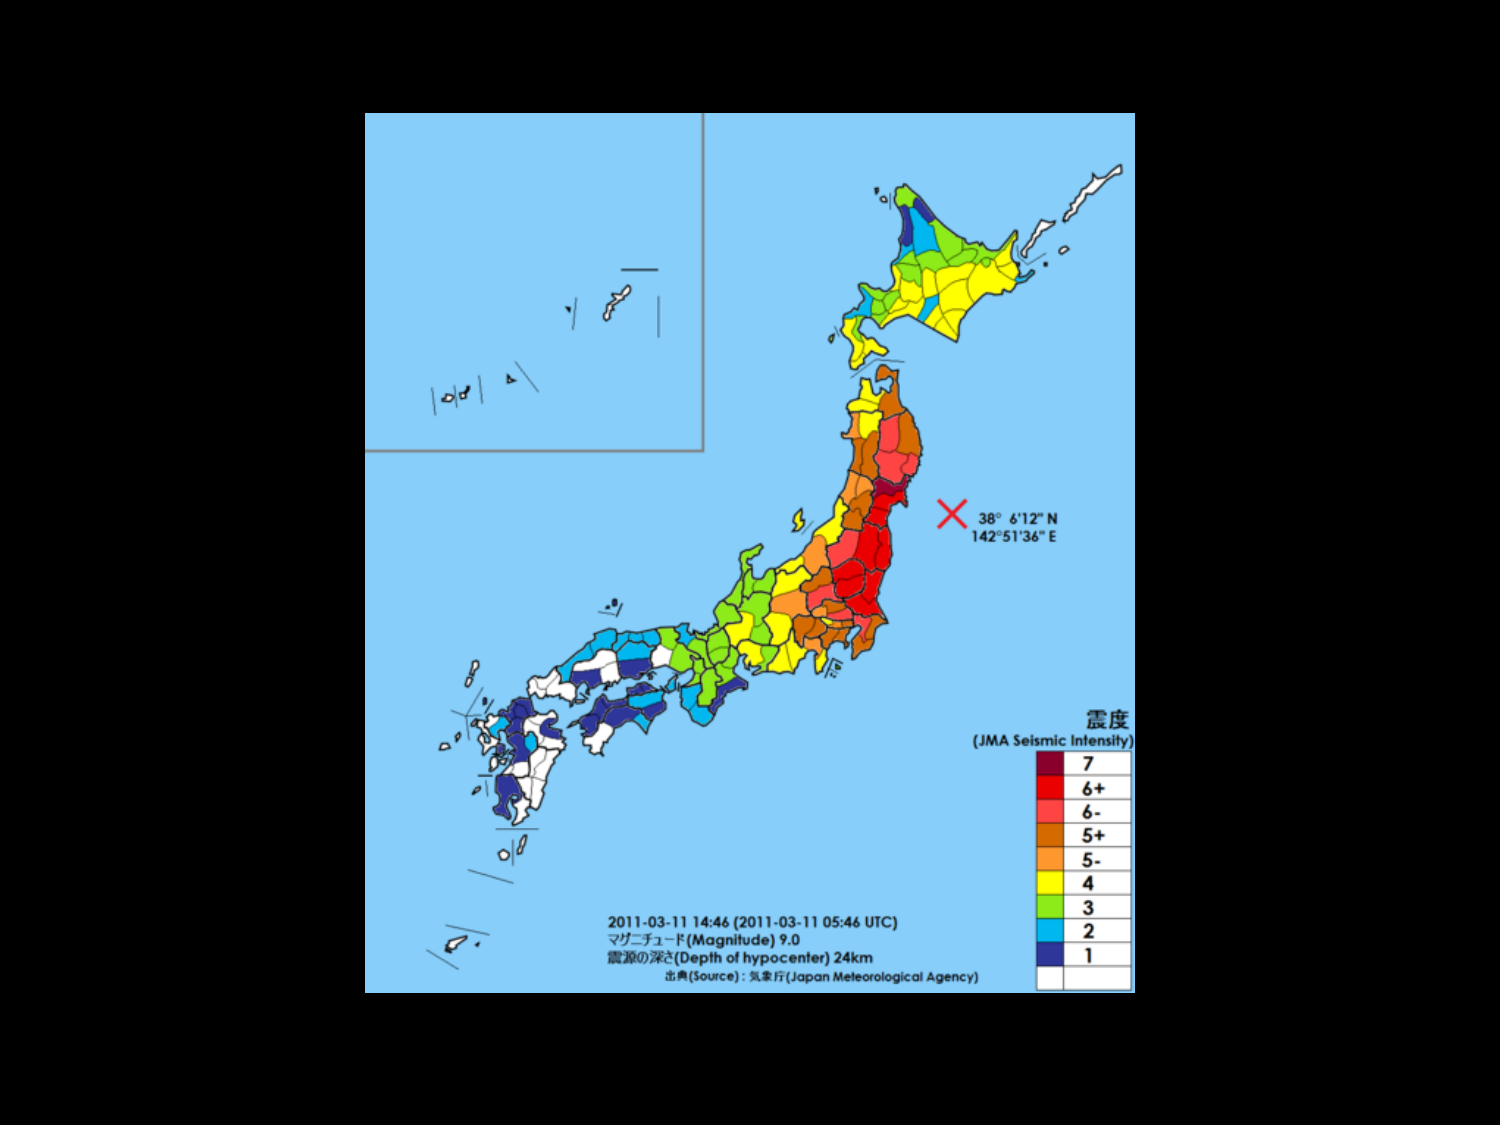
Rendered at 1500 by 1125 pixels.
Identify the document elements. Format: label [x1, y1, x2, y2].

list [365, 113, 1135, 993]
